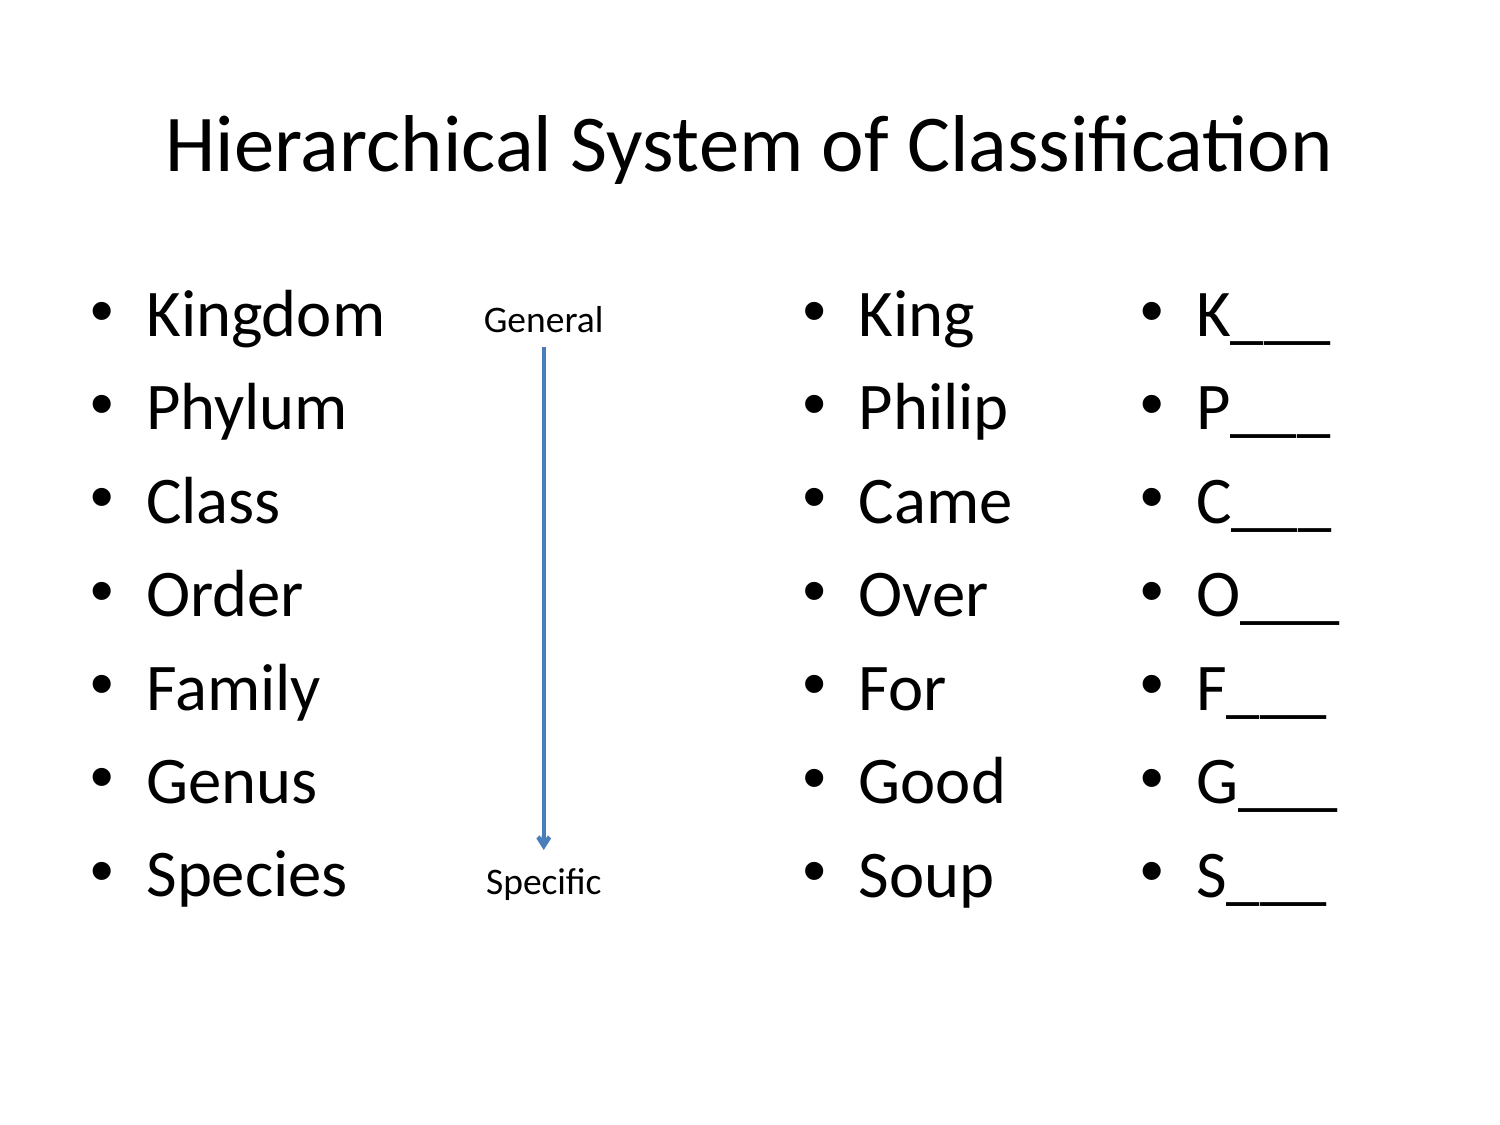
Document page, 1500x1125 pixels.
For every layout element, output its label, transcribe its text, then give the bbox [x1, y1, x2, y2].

text_box King Philip Came Over For Good Soup [787, 262, 1124, 1005]
title Hierarchical System of Classification [75, 45, 1425, 233]
text_box General [424, 287, 663, 348]
text_box K___ P___ C___ O___ F___ G___ S___ [1124, 262, 1500, 1005]
list Kingdom Phylum Class Order Family Genus Species [75, 262, 450, 1005]
text_box Specific [424, 849, 663, 910]
